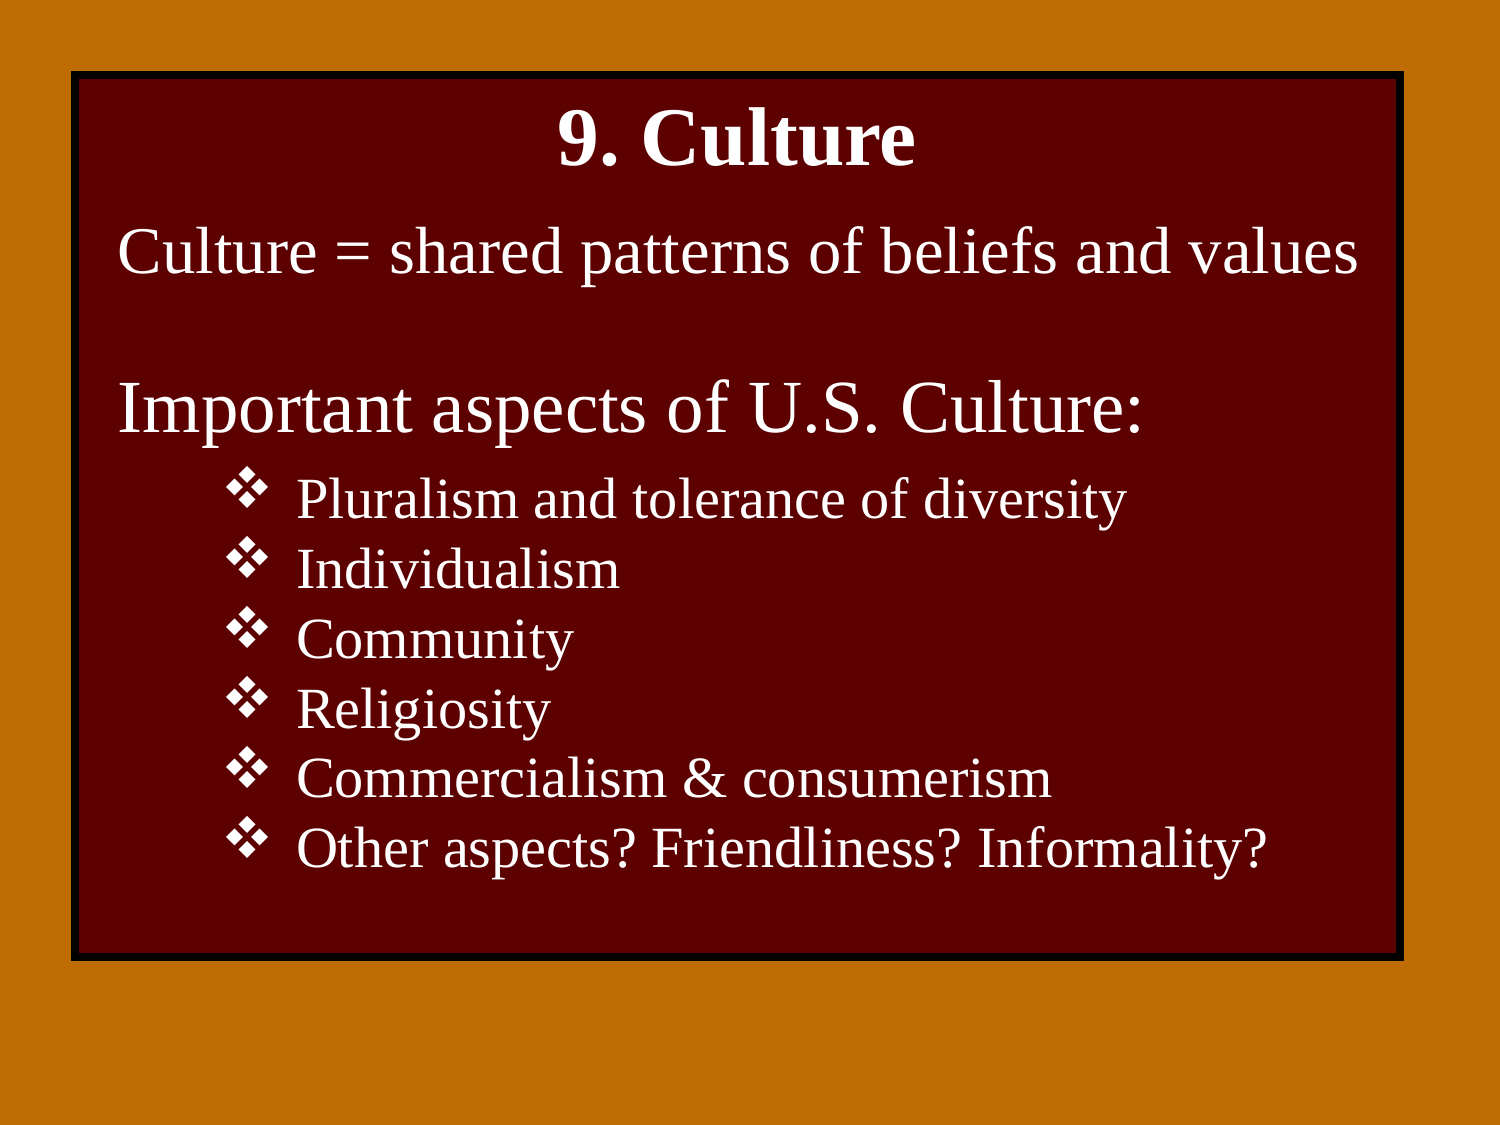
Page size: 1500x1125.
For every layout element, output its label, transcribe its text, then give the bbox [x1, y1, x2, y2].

text_box 9. Culture Culture = shared patterns of beliefs and values Important aspects of U.S. Culture: Pluralism and tolerance of diversity Individualism Community Religiosity Commercialism & consumerism Other aspects? Friendliness? Informality? [75, 74, 1400, 957]
